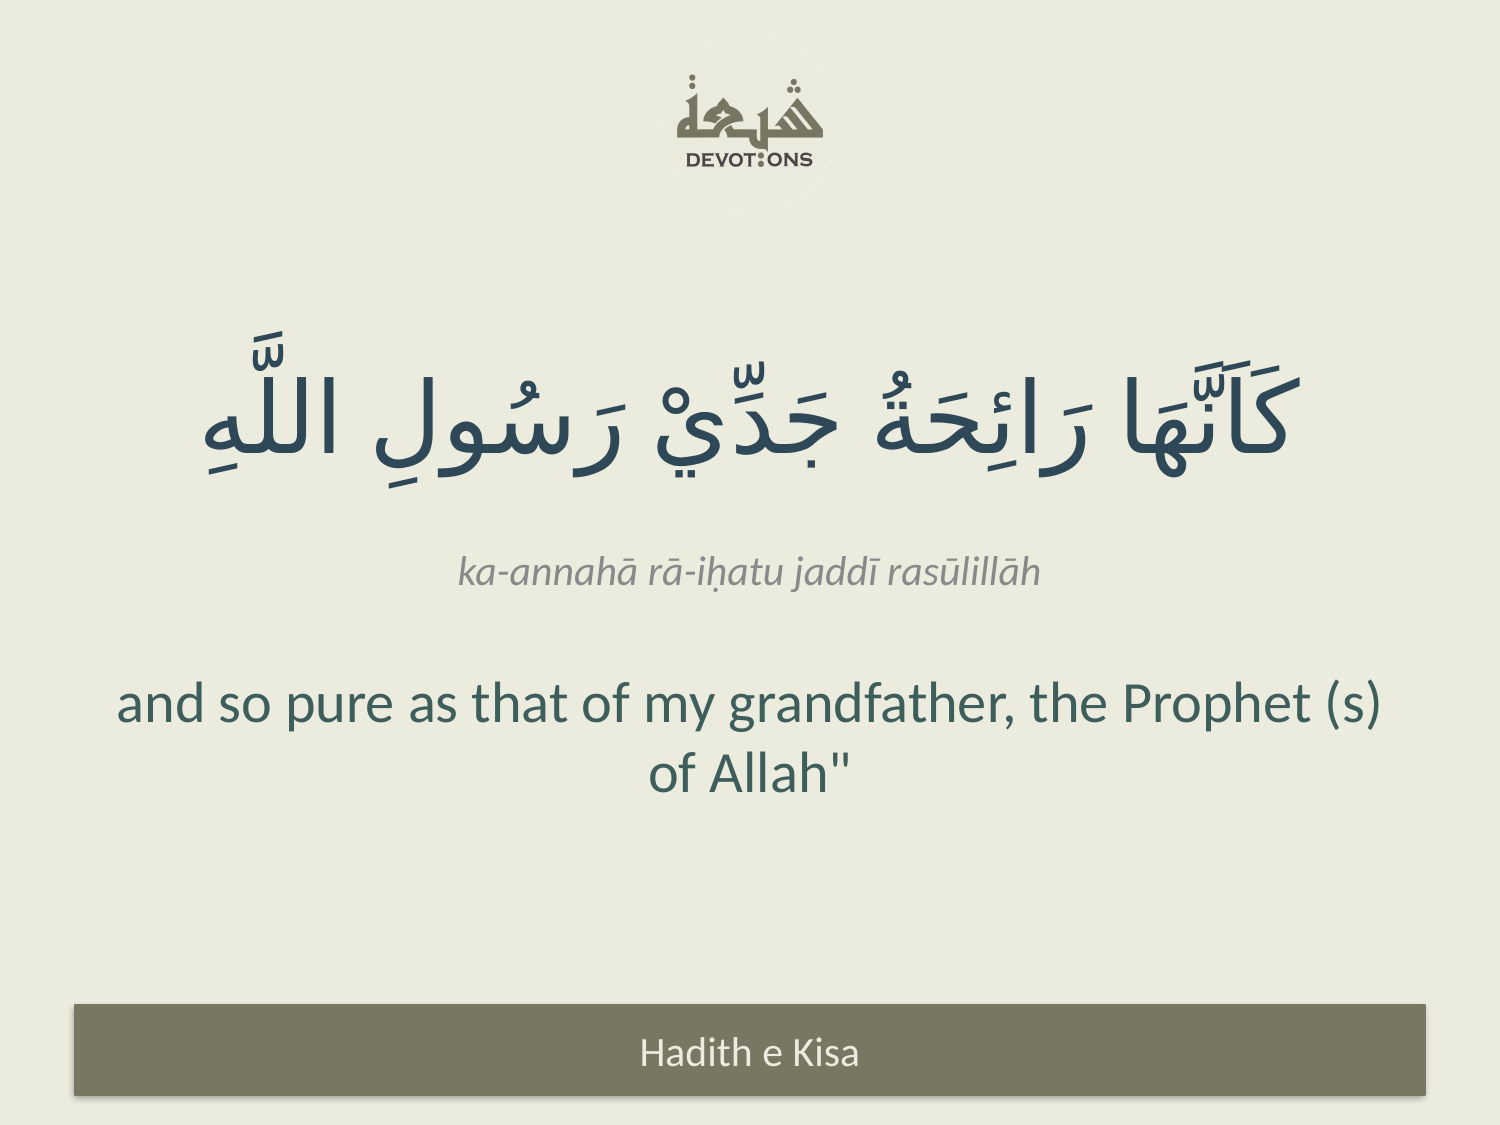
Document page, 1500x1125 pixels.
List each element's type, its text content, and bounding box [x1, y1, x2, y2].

text_box [74, 1004, 1426, 1096]
text_box Hadith e Kisa [624, 1017, 876, 1083]
text_box كَاَنَّهَا رَائِحَةُ جَدِّيْ رَسُولِ اللَّهِ ka-annahā rā-iḥatu jaddī rasūlillāh and so pure as that of my grandfather, the Prophet (s) of Allah" [74, 346, 1425, 811]
picture [656, 29, 844, 218]
